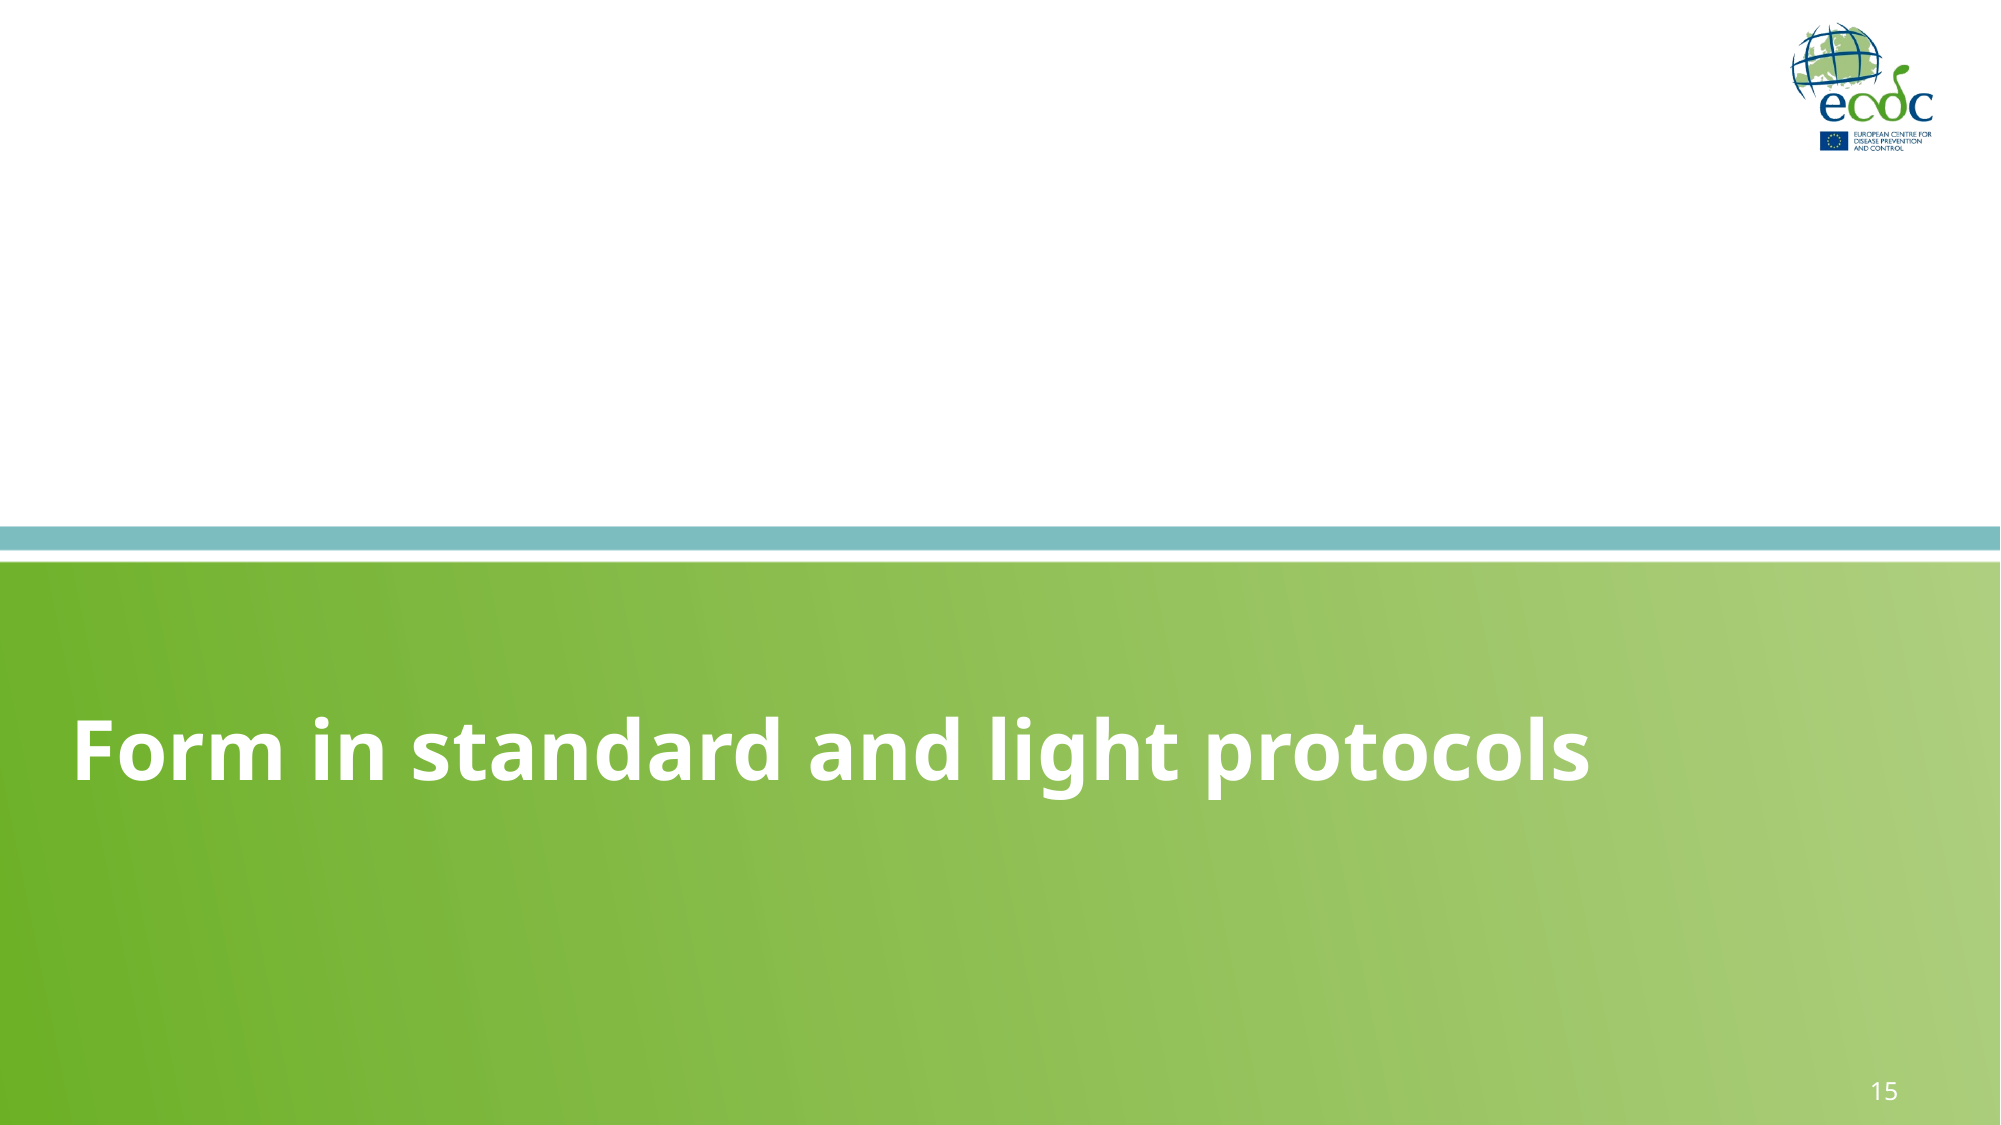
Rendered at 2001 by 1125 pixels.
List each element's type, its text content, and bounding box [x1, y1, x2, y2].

picture [0, 0, 2000, 1125]
slide_number 15 [1494, 1062, 1914, 1123]
title Form in standard and light protocols [70, 708, 1871, 1028]
